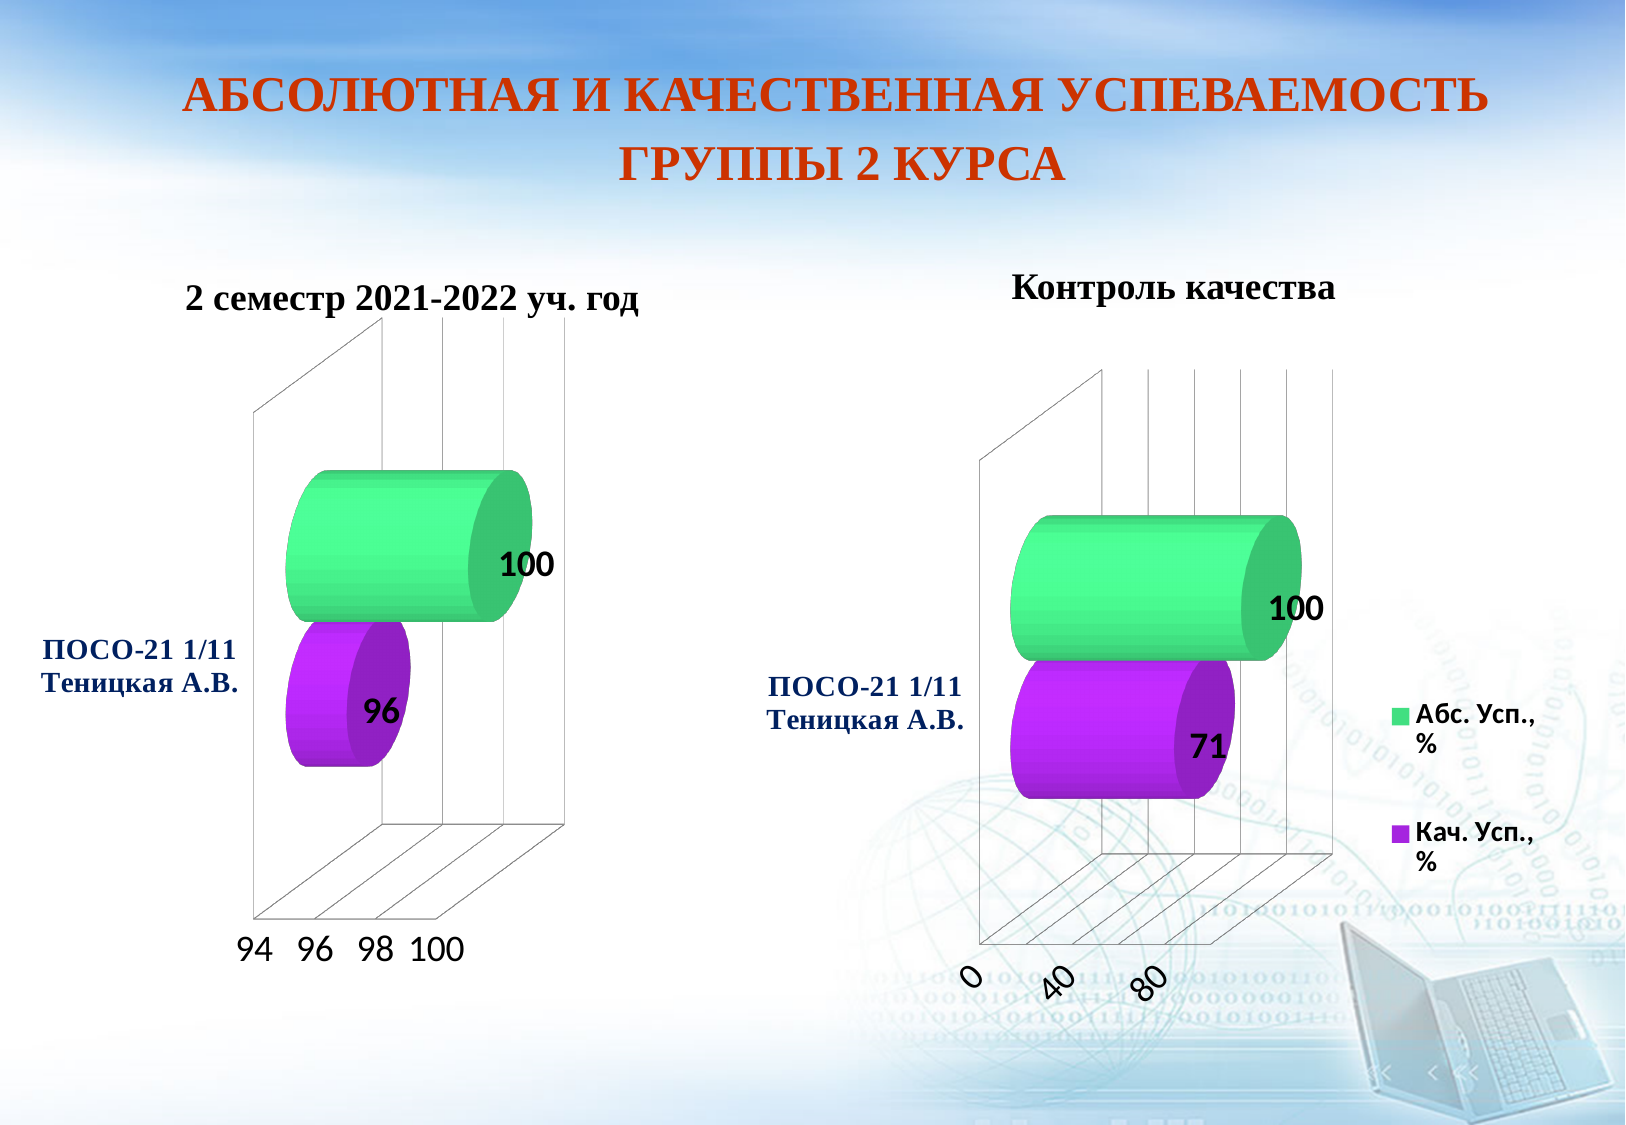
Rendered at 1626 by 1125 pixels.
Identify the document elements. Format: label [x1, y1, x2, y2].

picture [0, 0, 1625, 1125]
chart [0, 289, 1557, 1031]
